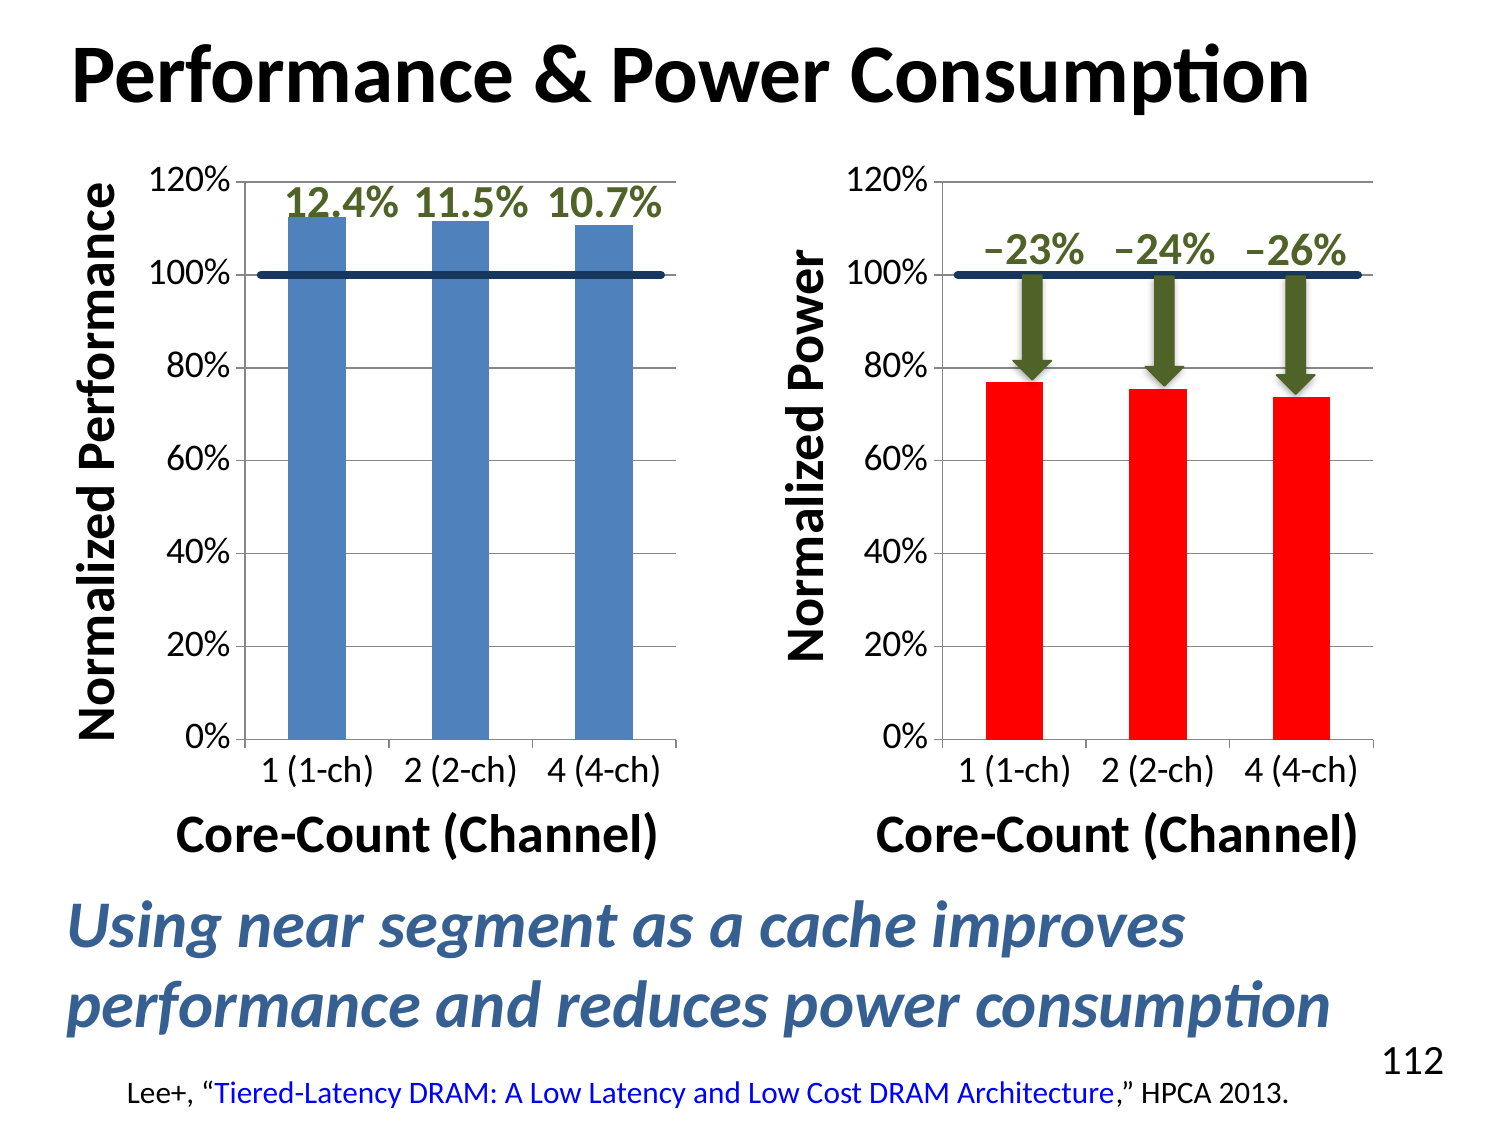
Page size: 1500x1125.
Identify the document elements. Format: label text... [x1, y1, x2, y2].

text_box Core-Count (Channel) [91, 791, 677, 870]
text_box Core-Count (Channel) [810, 791, 1377, 870]
text_box Using near segment as a cache improves performance and reduces power consumption [51, 873, 1463, 1048]
text_box Normalized Performance [41, 160, 131, 765]
text_box Lee+, “Tiered-Latency DRAM: A Low Latency and Low Cost DRAM Architecture,” HPCA 2013. [112, 1064, 1353, 1117]
title Performance & Power Consumption [0, 0, 1500, 138]
chart [136, 149, 688, 806]
text_box Normalized Power [750, 160, 828, 752]
chart [833, 149, 1385, 806]
